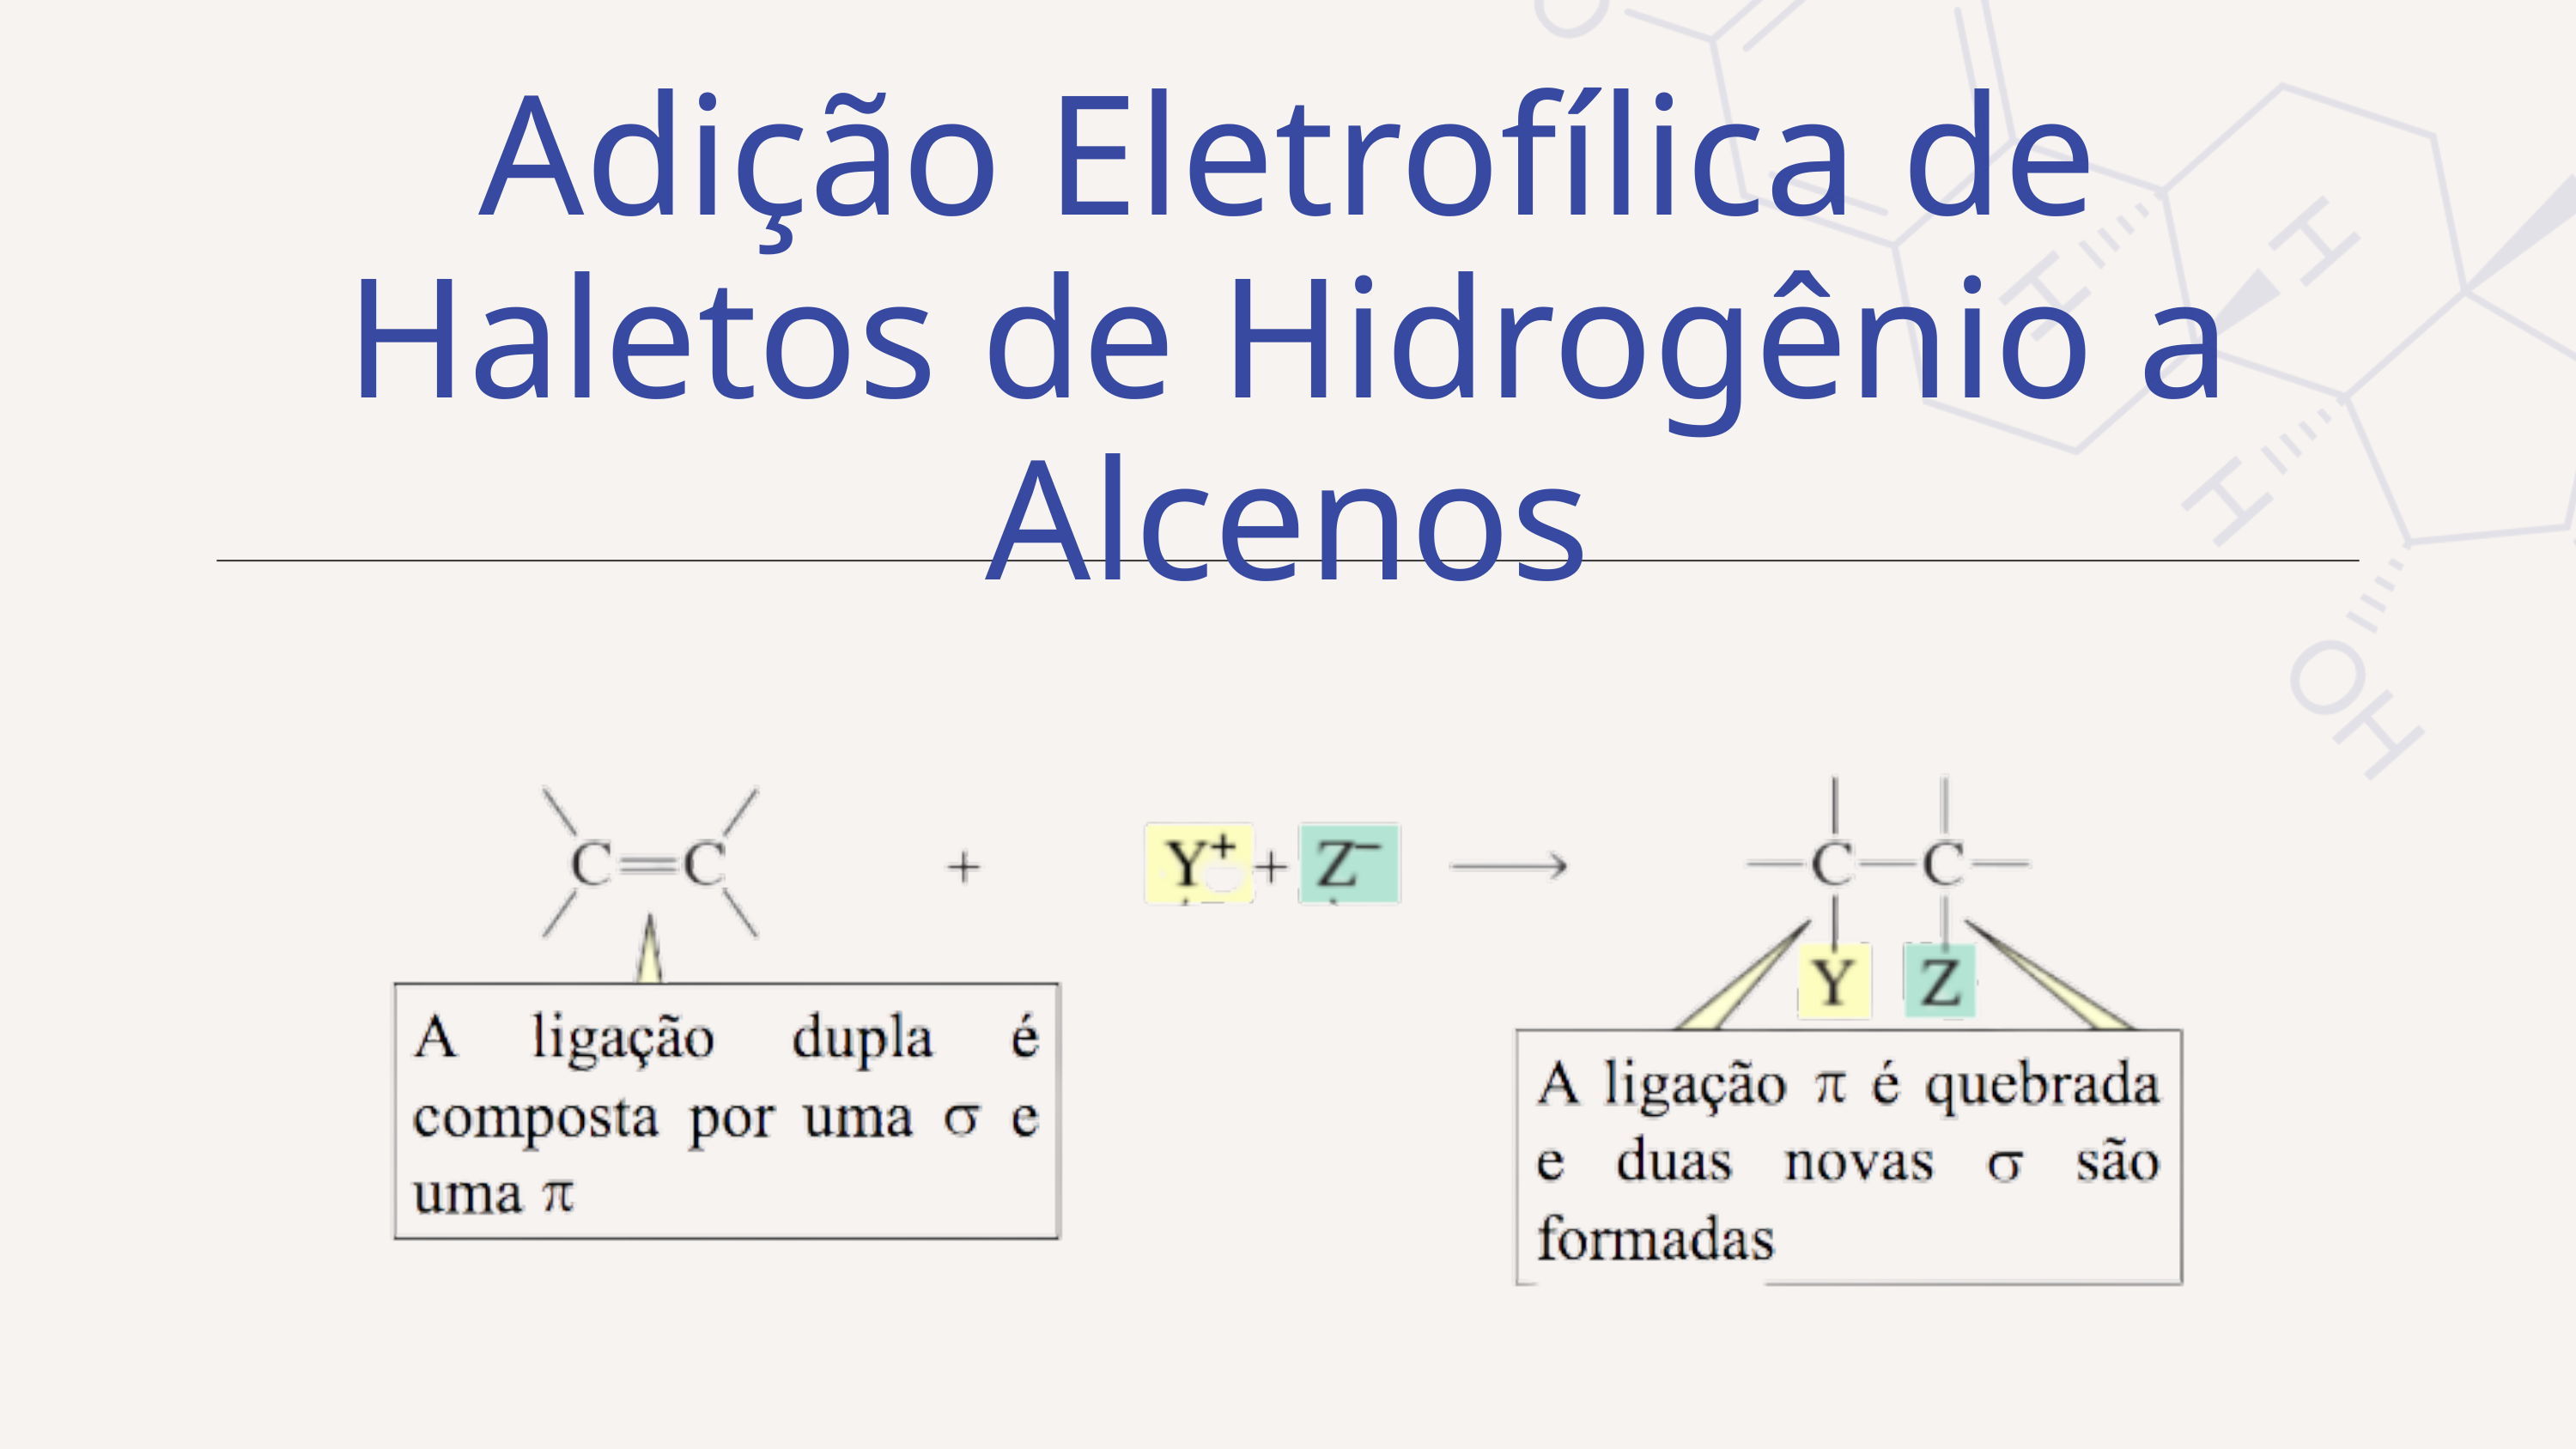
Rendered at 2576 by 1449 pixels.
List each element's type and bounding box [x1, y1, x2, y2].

text_box [216, 57, 1510, 562]
picture [380, 724, 2196, 1298]
picture [1515, 0, 2576, 606]
